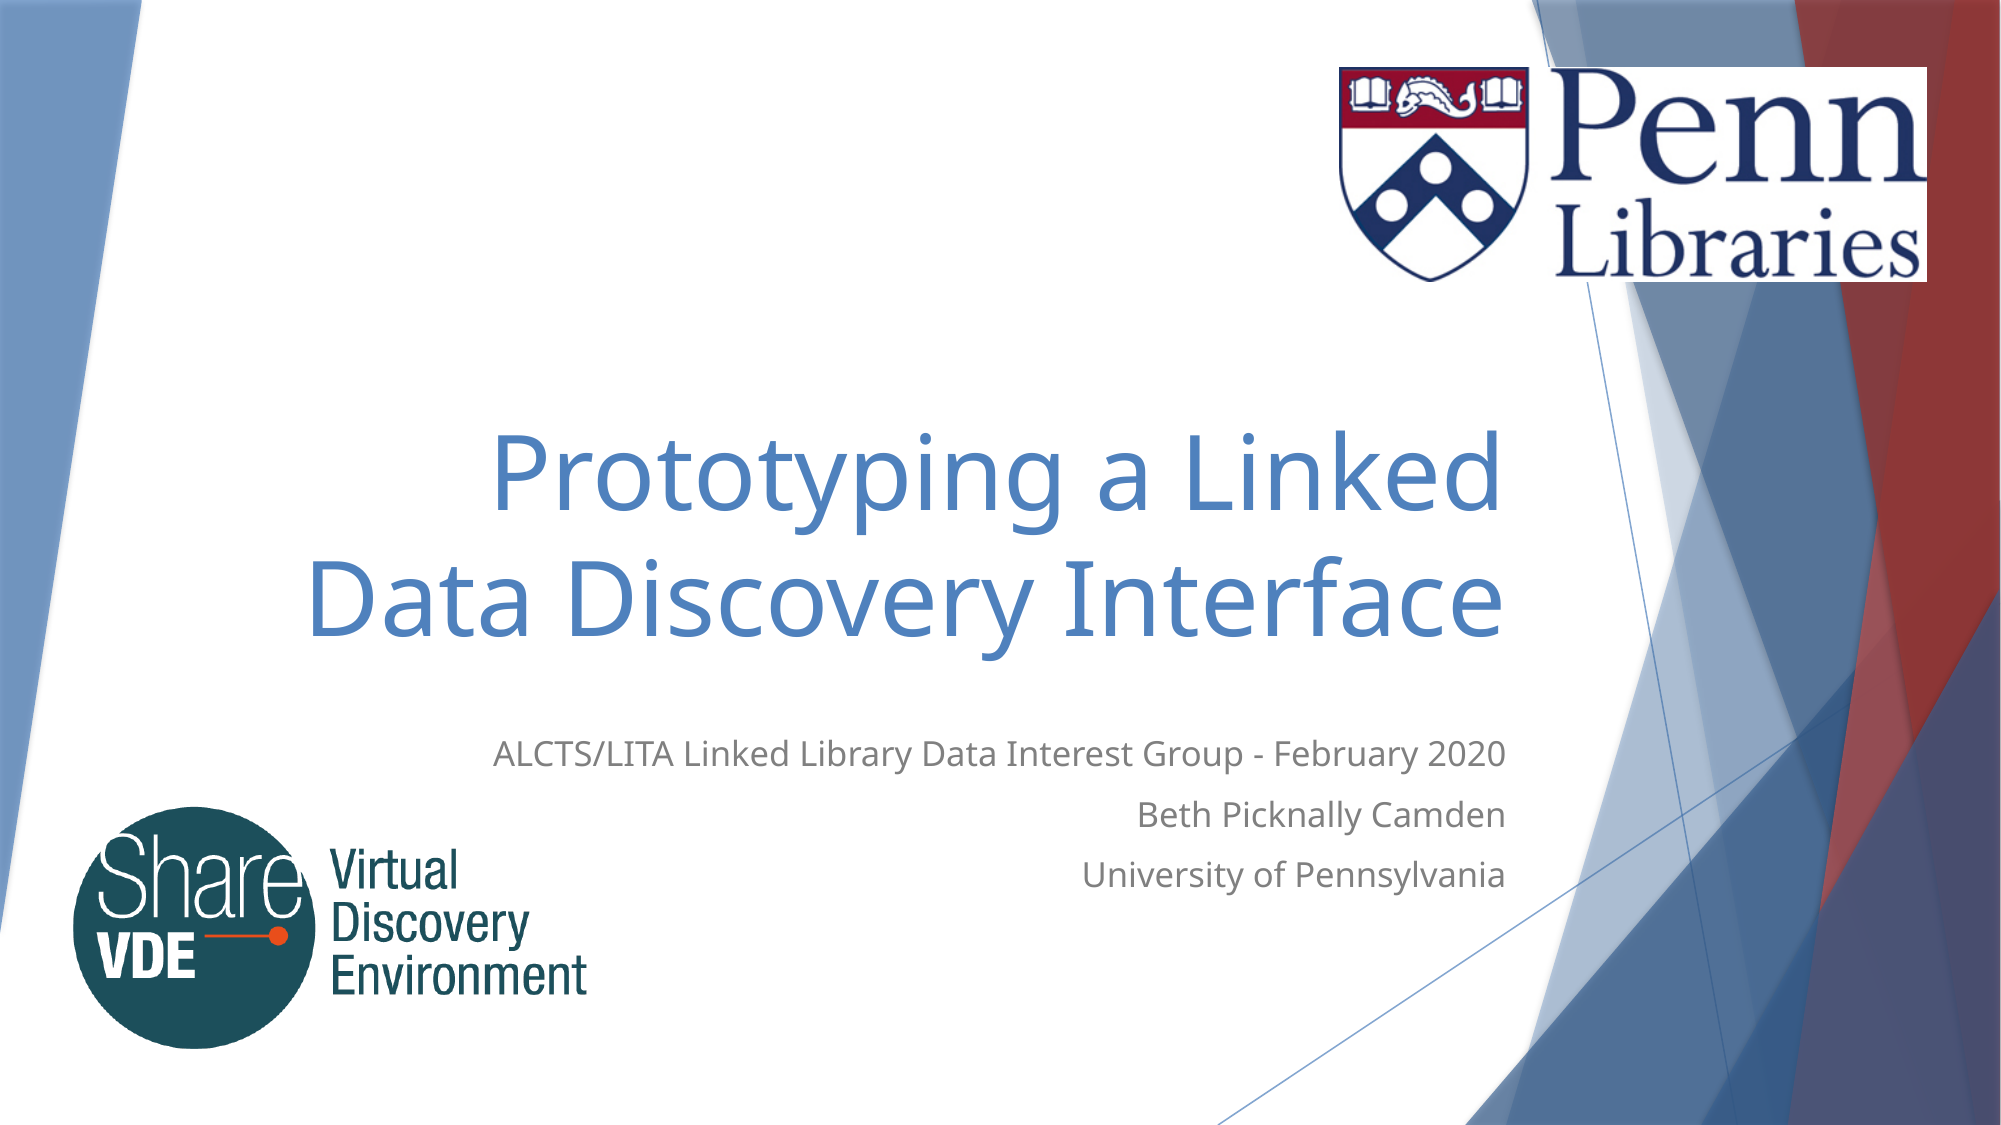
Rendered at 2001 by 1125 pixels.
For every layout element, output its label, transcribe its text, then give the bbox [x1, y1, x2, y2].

subtitle ALCTS/LITA Linked Library Data Interest Group - February 2020 Beth Picknally Camden University of Pennsylvania [247, 664, 1522, 904]
title Prototyping a Linked Data Discovery Interface [247, 394, 1522, 664]
picture [1338, 66, 1928, 282]
picture [68, 803, 593, 1052]
